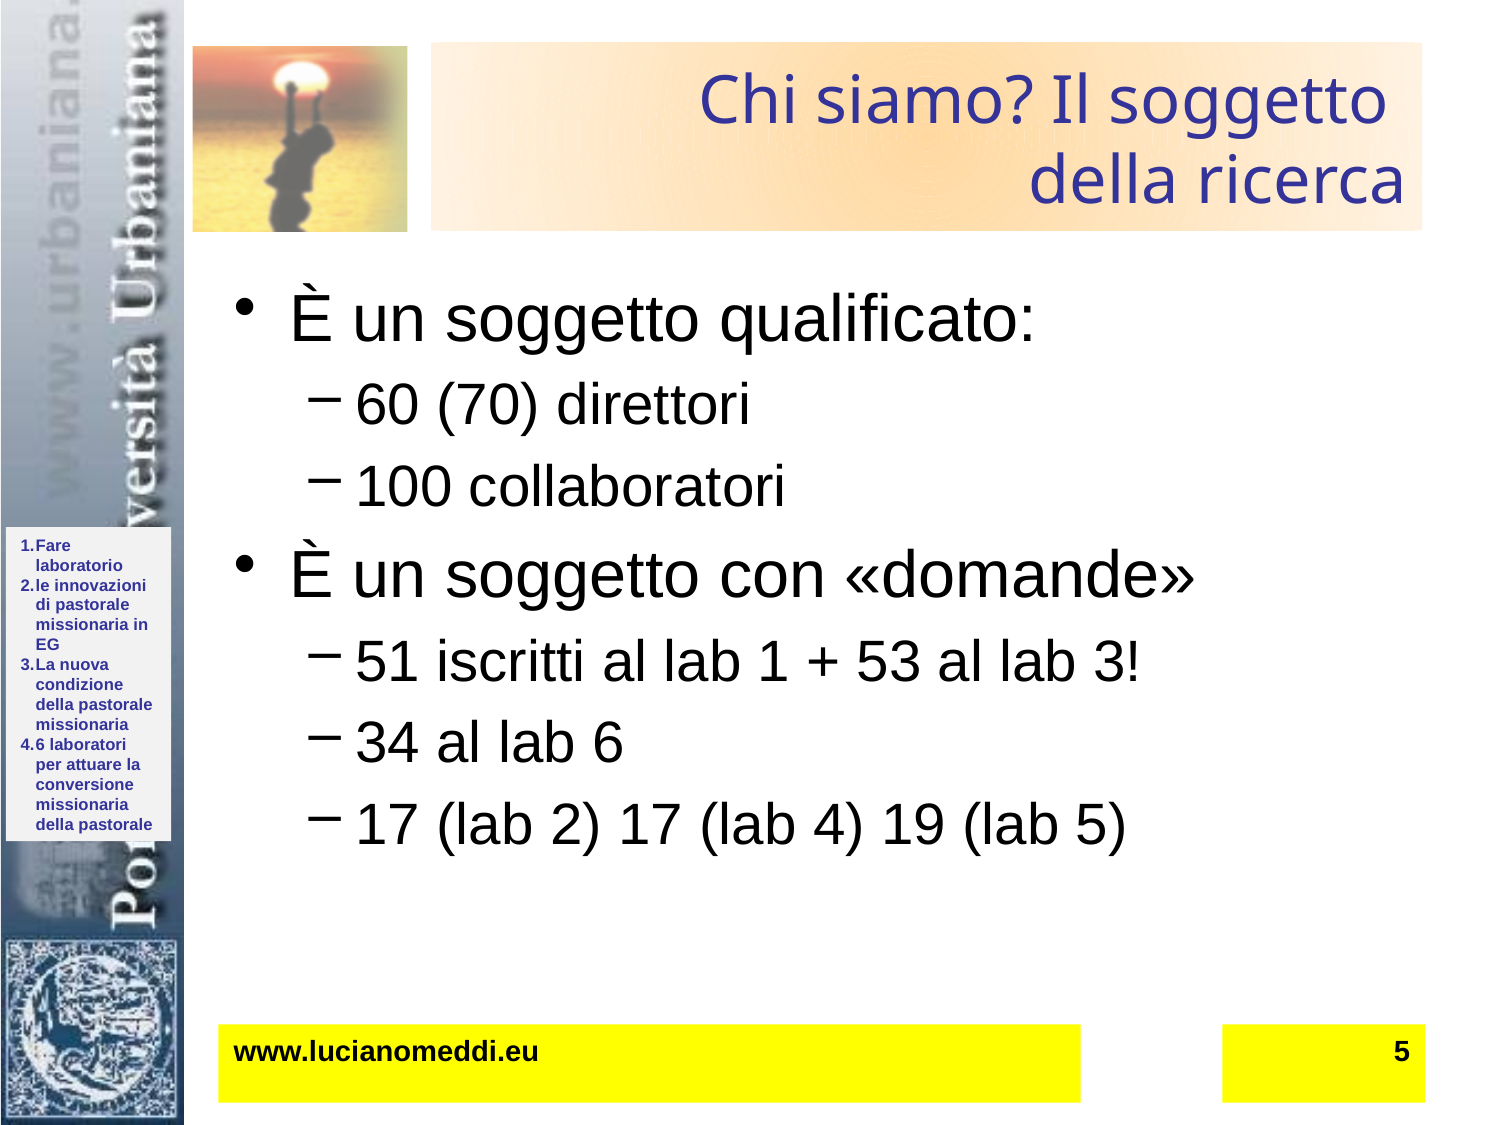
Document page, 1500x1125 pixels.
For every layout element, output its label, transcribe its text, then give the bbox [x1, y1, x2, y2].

picture [0, 0, 184, 1125]
picture [192, 46, 408, 232]
title Chi siamo? Il soggetto della ricerca [431, 42, 1423, 231]
slide_number www.lucianomeddi.eu [218, 1024, 1081, 1103]
slide_number 5 [1222, 1024, 1426, 1103]
list È un soggetto qualificato: 60 (70) direttori 100 collaboratori È un soggetto con «domande» 51 iscritti al lab 1 + 53 al lab 3! 34 al lab 6 17 (lab 2) 17 (lab 4) 19 (lab 5) [218, 267, 1425, 1010]
